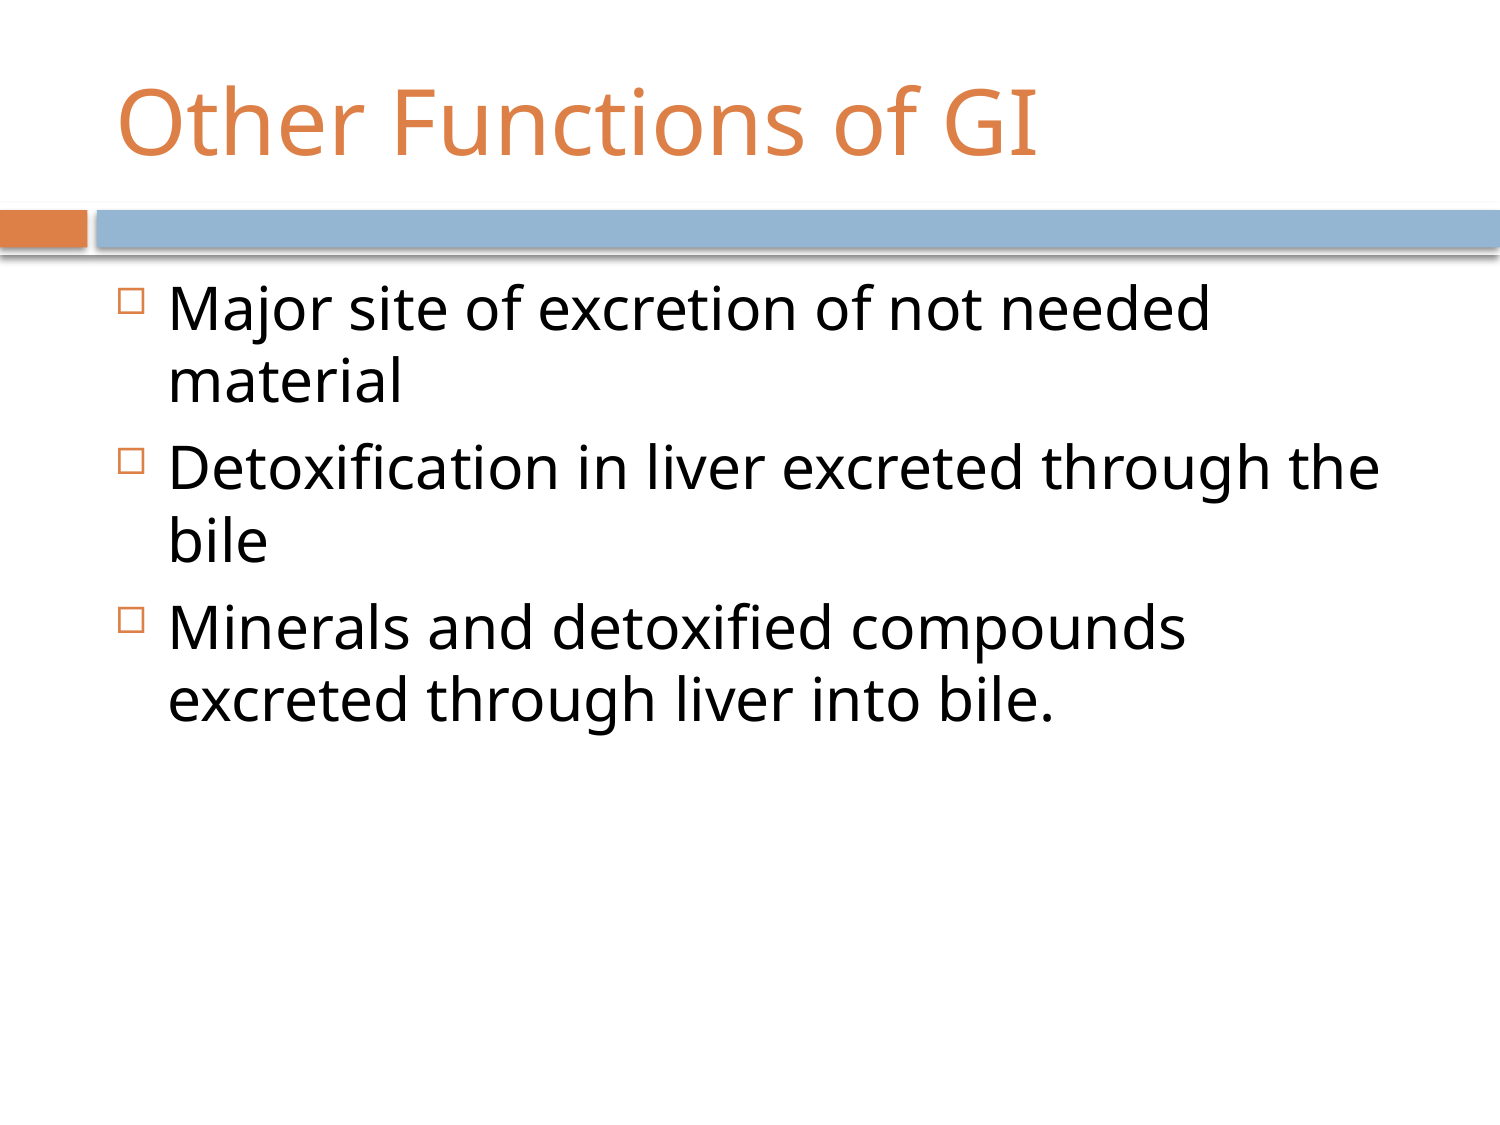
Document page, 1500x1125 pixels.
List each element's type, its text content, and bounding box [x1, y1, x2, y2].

list Major site of excretion of not needed material Detoxification in liver excreted through the bile Minerals and detoxified compounds excreted through liver into bile. [100, 262, 1438, 1000]
title Other Functions of GI [100, 37, 1438, 200]
